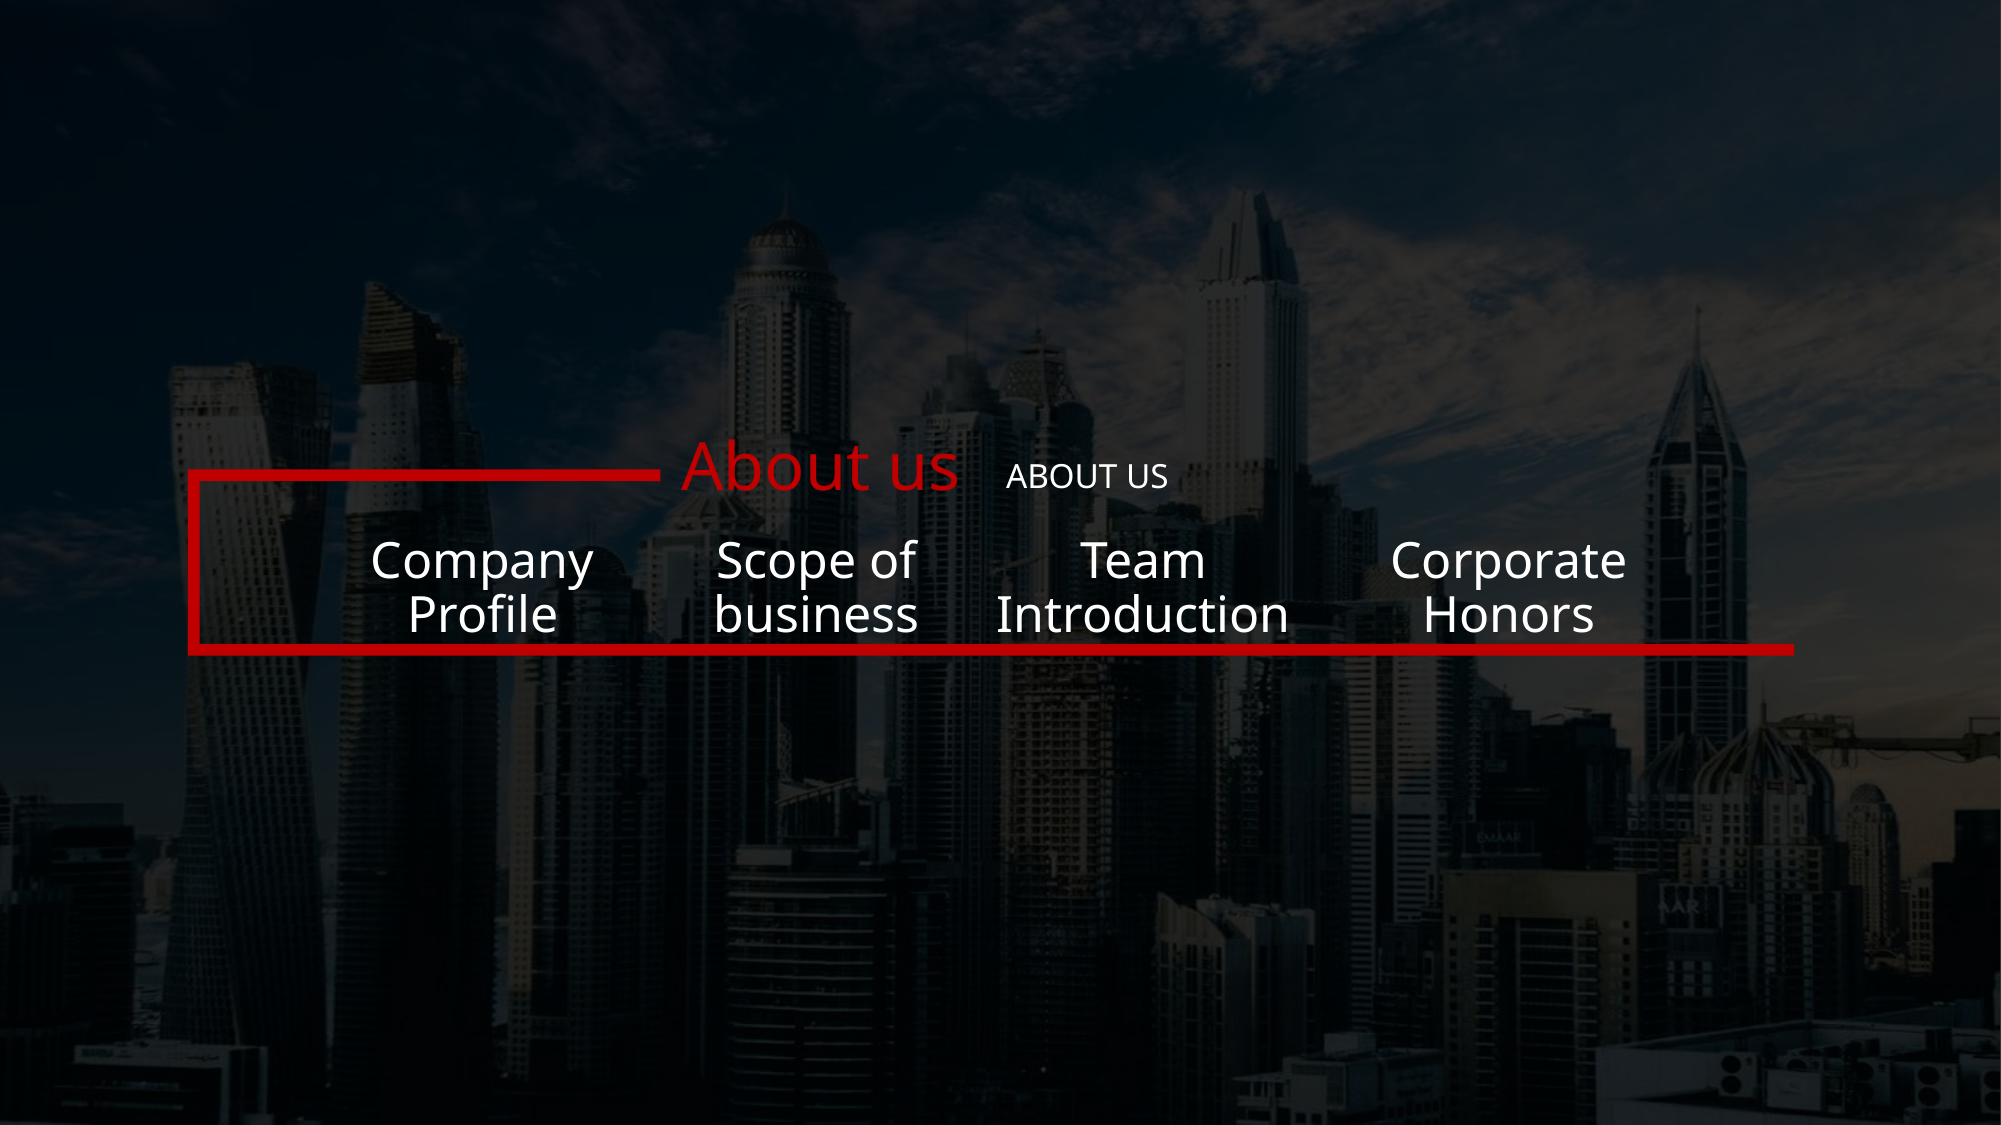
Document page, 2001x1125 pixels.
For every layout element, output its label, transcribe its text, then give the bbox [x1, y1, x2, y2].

picture [0, 0, 2000, 1125]
list Corporate Honors [1361, 554, 1657, 624]
list ABOUT US [991, 451, 1408, 504]
list Team Introduction [964, 554, 1323, 624]
list Scope of business [669, 554, 964, 624]
list Company Profile [335, 554, 631, 624]
list About us [666, 425, 1080, 514]
